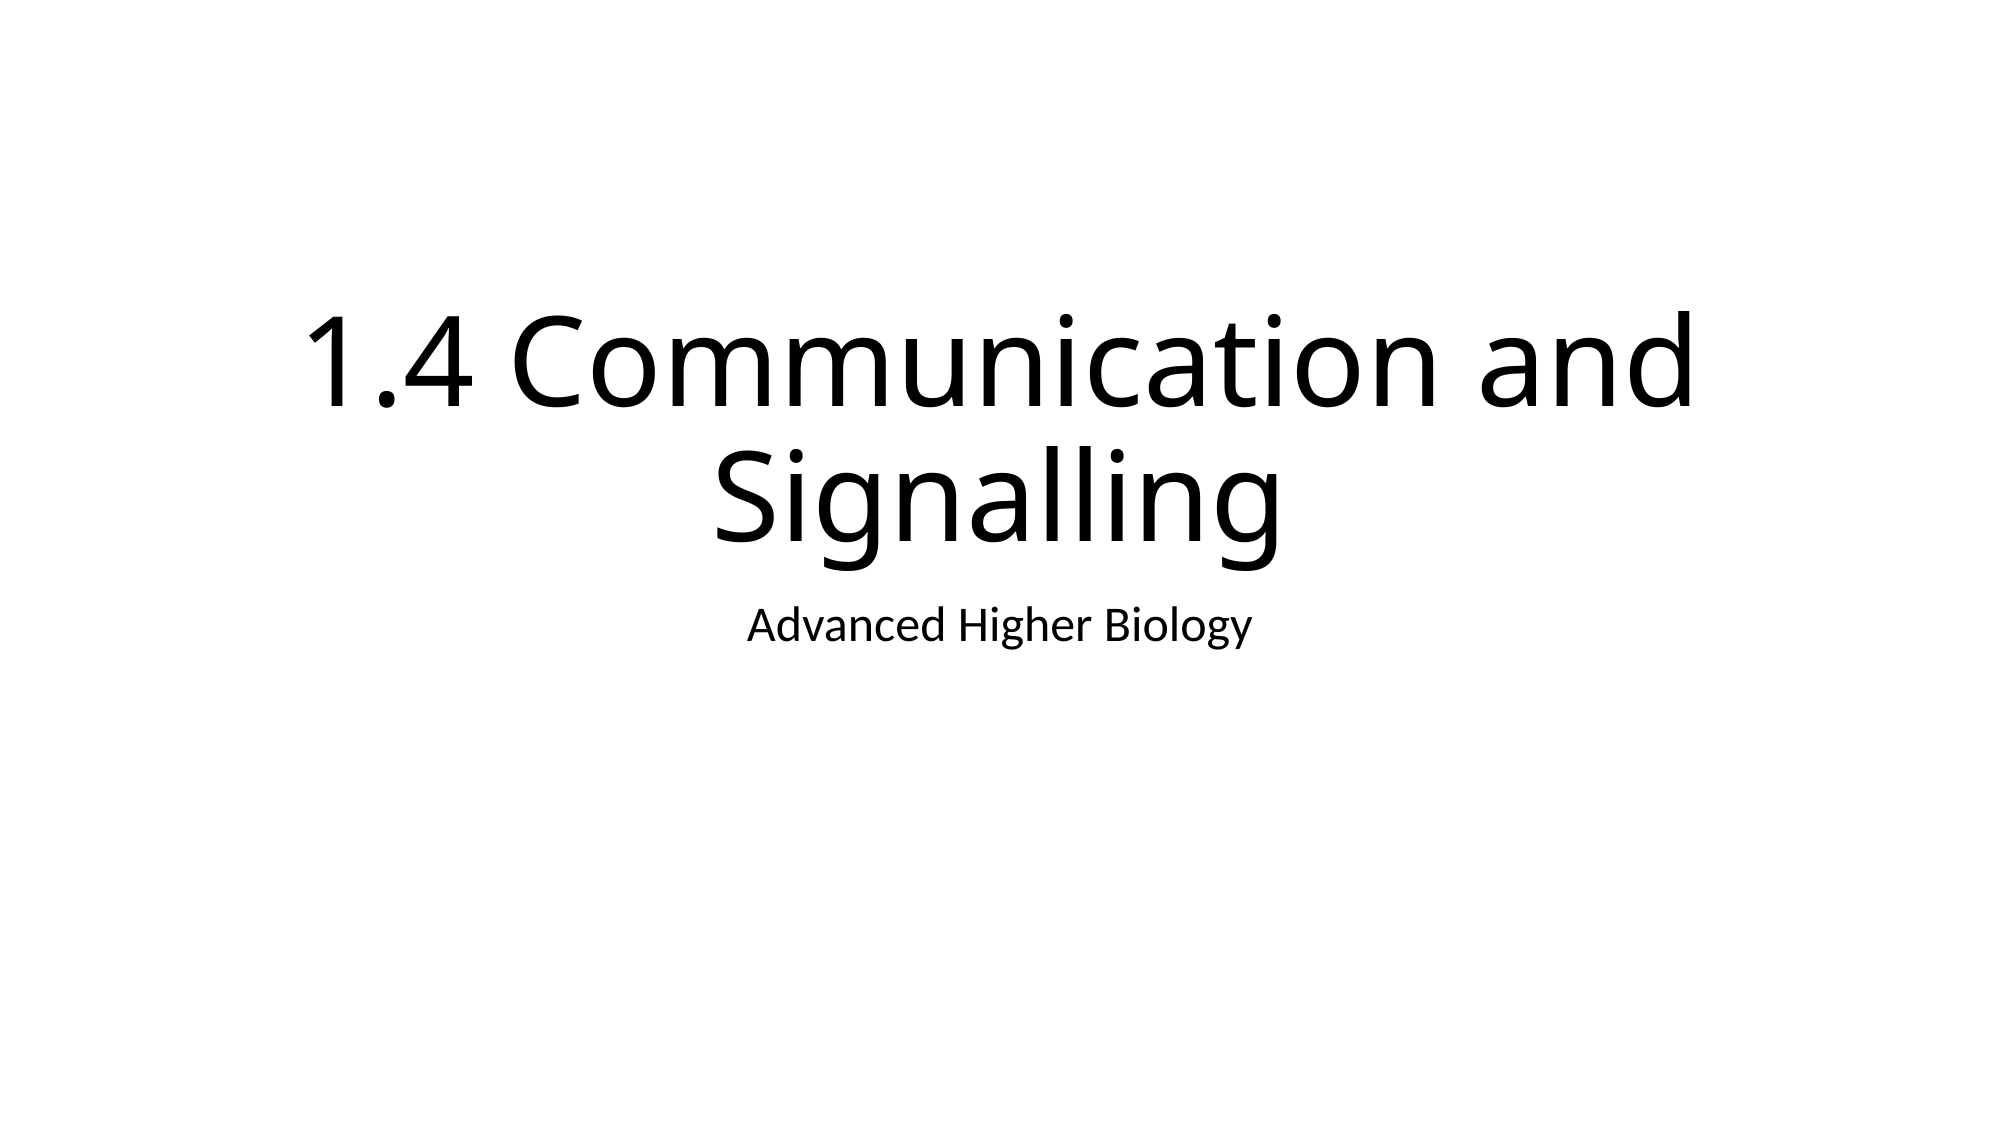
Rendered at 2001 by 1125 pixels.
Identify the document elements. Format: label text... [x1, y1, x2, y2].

subtitle Advanced Higher Biology [249, 590, 1750, 863]
title 1.4 Communication and Signalling [249, 184, 1750, 576]
